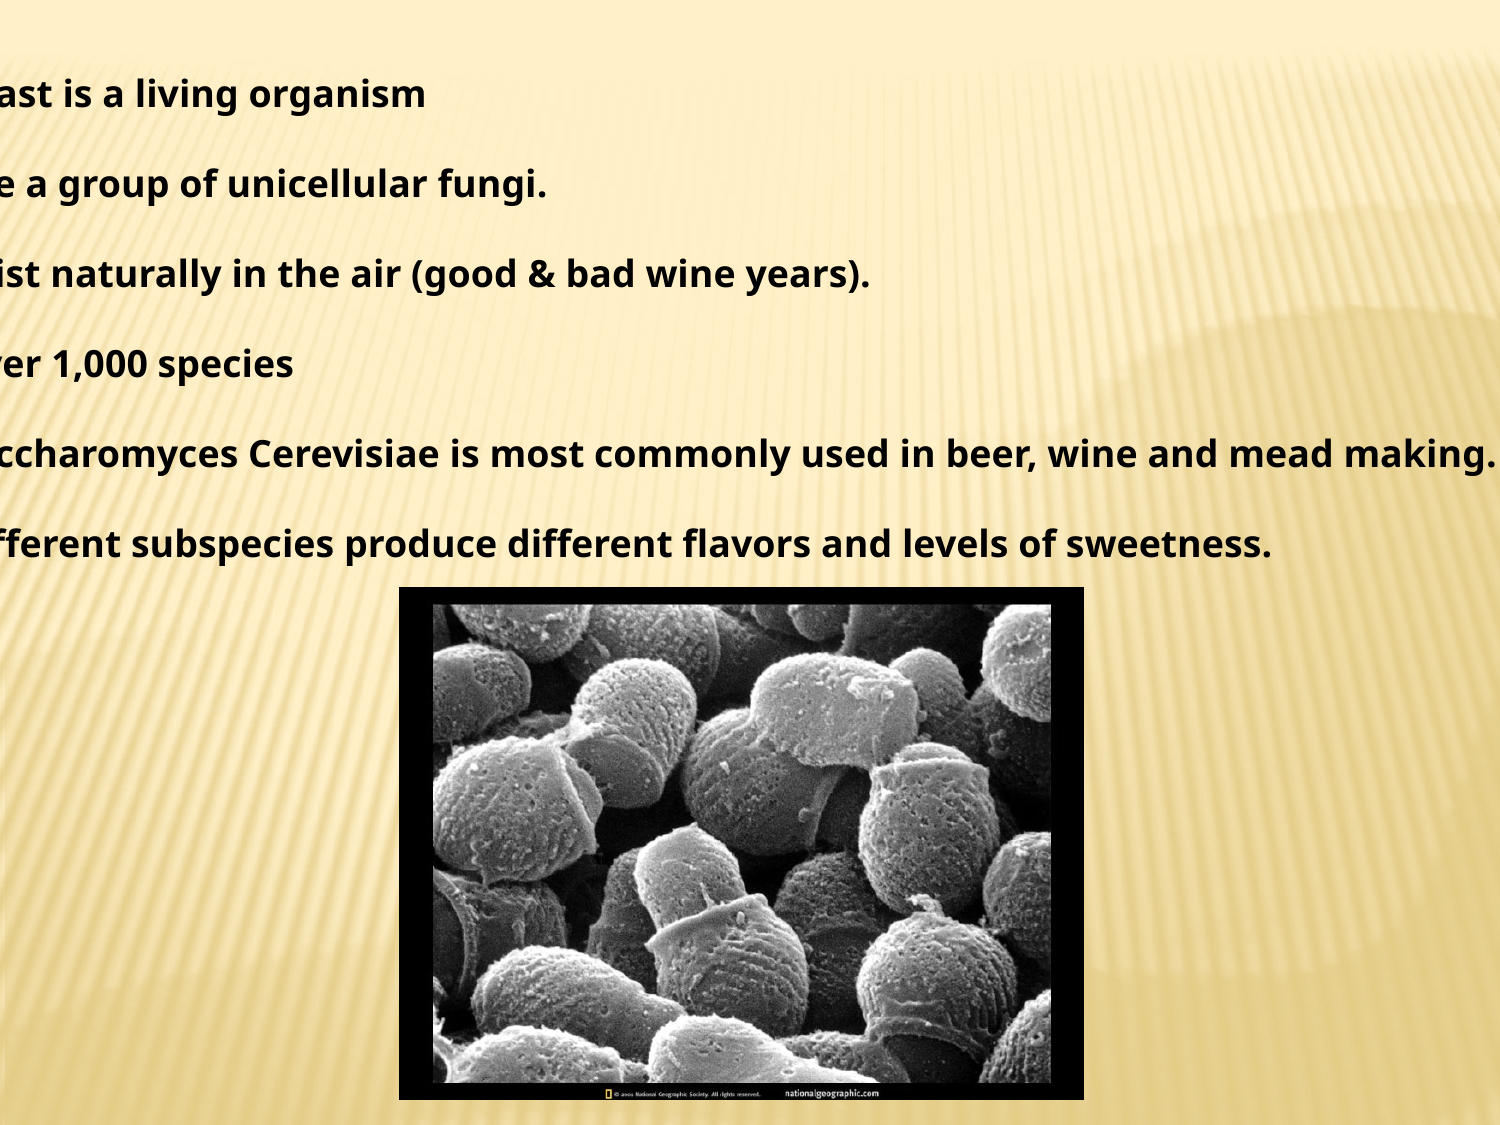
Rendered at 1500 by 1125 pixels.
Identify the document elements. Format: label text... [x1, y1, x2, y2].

text_box Yeast is a living organism Are a group of unicellular fungi. Exist naturally in the air (good & bad wine years). Over 1,000 species Saccharomyces Cerevisiae is most commonly used in beer, wine and mead making. Different subspecies produce different flavors and levels of sweetness. [0, 62, 1500, 573]
picture [399, 587, 1084, 1101]
